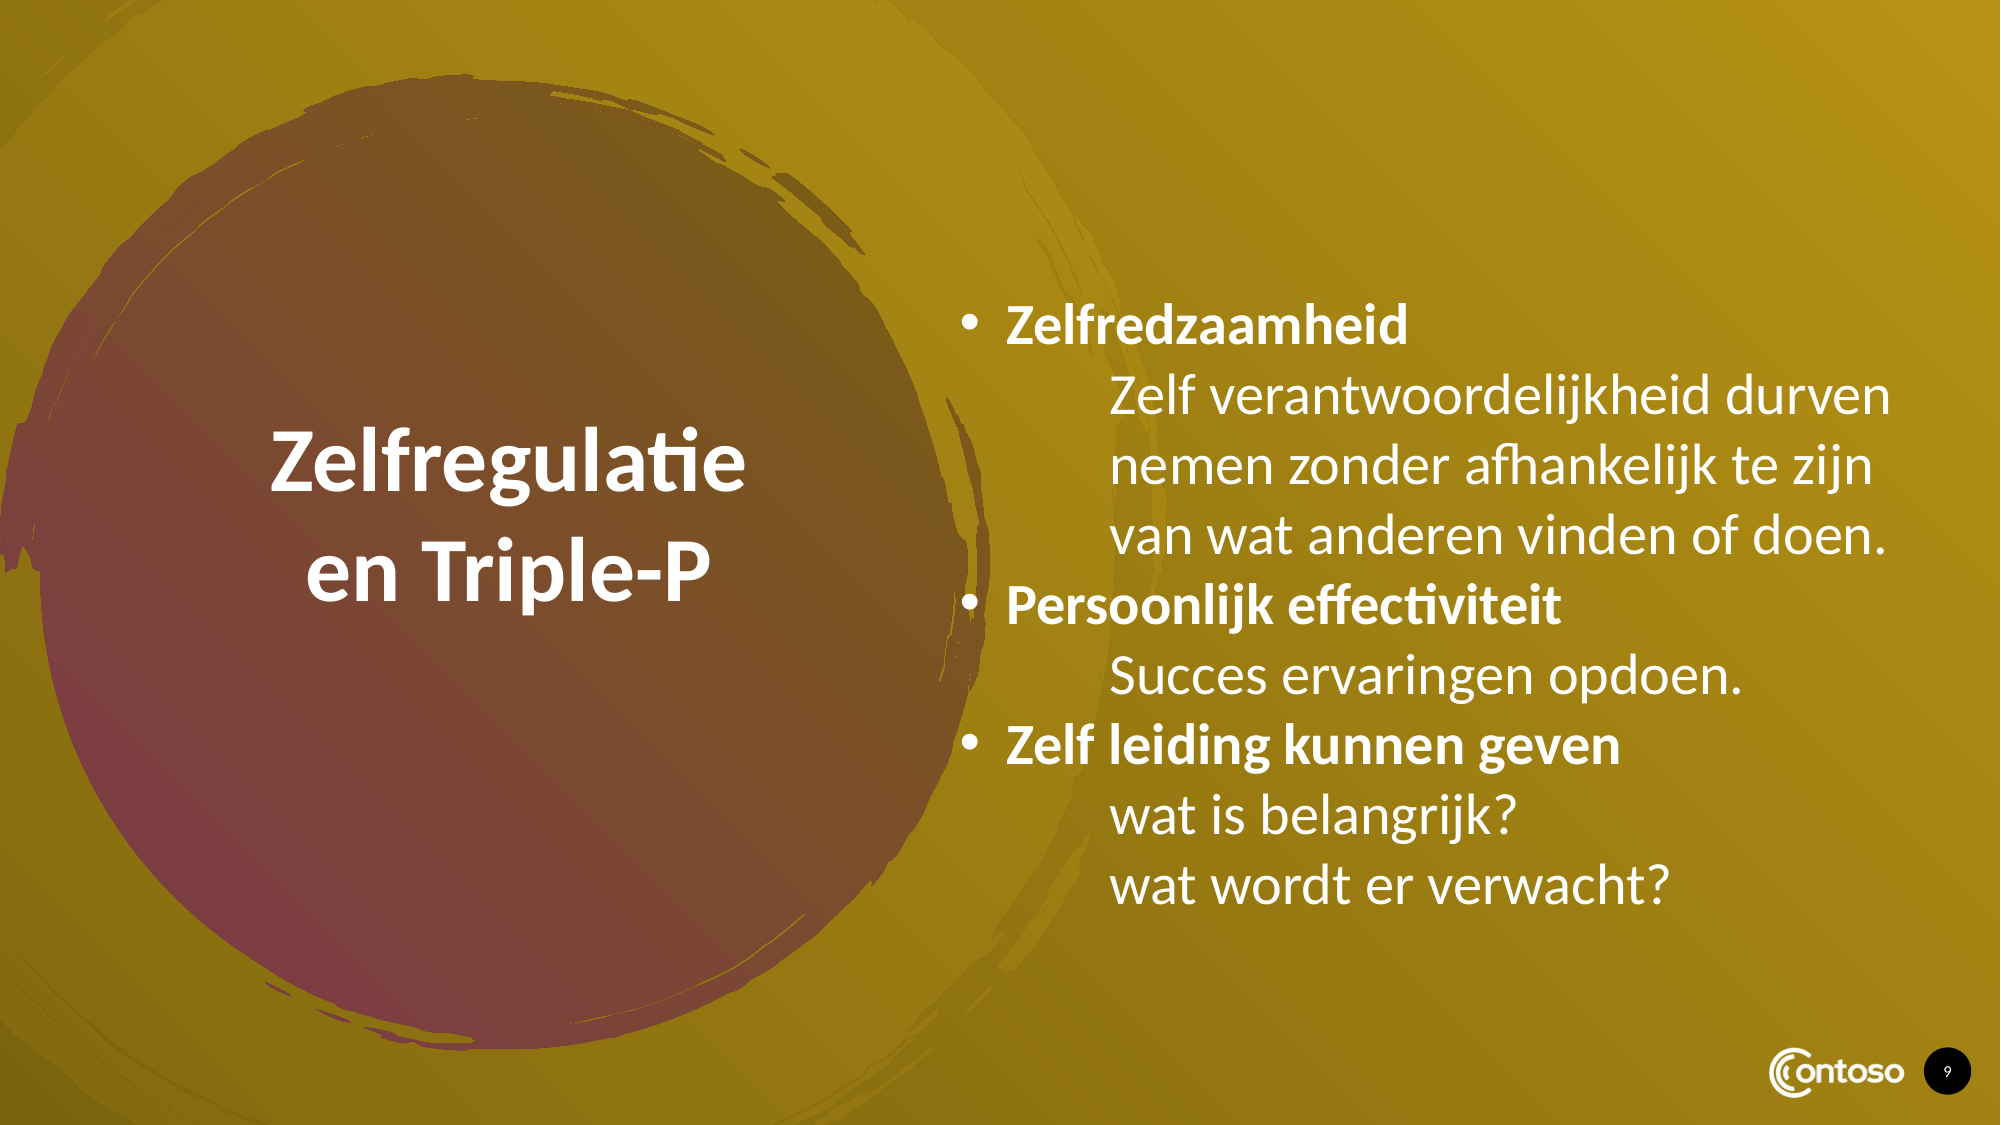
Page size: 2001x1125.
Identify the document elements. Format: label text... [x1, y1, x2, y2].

picture [1764, 1043, 1909, 1099]
slide_number 9 [1923, 1047, 1972, 1095]
text_box Zelfredzaamheid Zelf verantwoordelijkheid durven nemen zonder afhankelijk te zijn van wat anderen vinden of doen. Persoonlijk effectiviteit Succes ervaringen opdoen. Zelf leiding kunnen geven wat is belangrijk? wat wordt er verwacht? [944, 278, 1925, 924]
text_box Zelfregulatie en Triple-P [213, 392, 806, 627]
